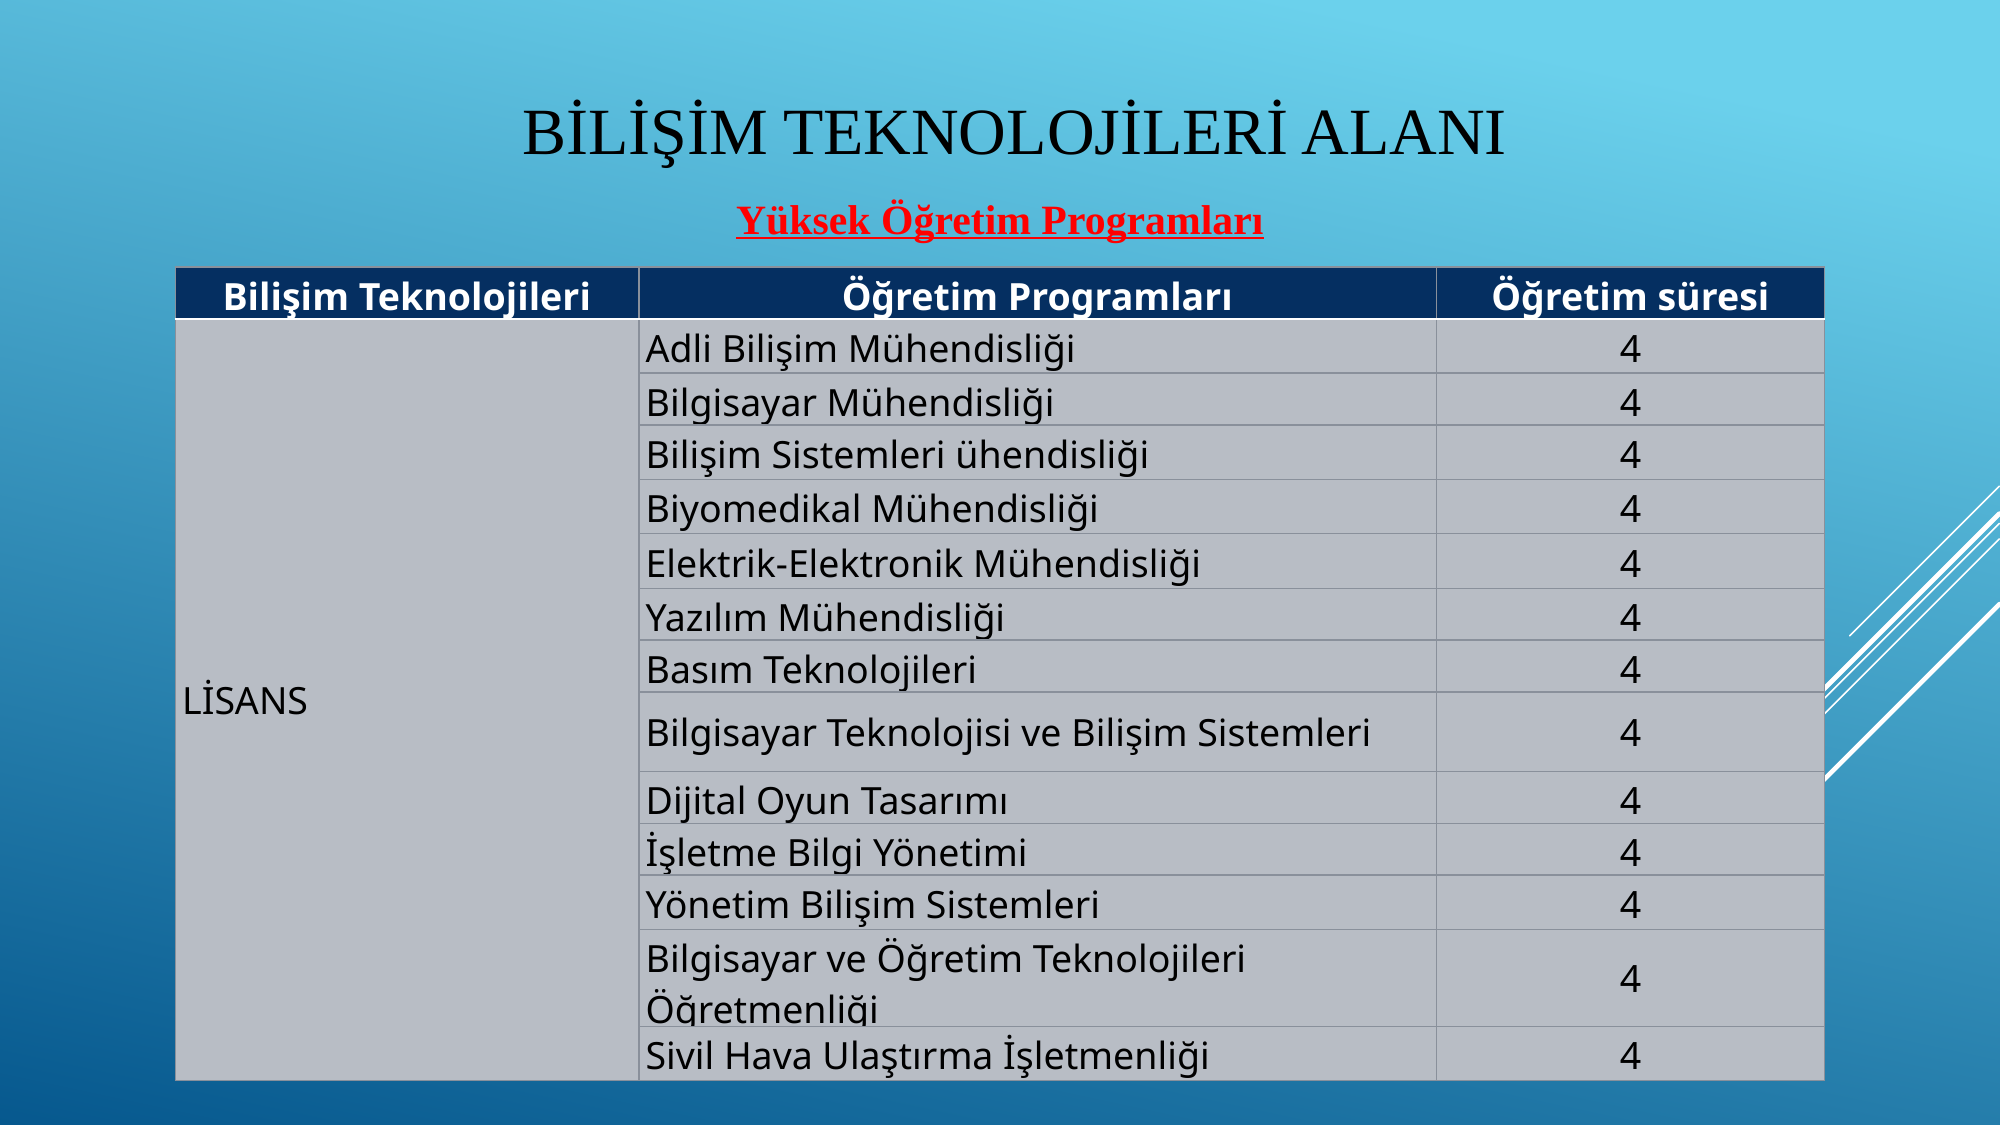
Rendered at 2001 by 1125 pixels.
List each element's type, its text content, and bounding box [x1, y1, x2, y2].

table_cell Bilgisayar Mühendisliği [640, 374, 1436, 424]
table_cell Elektrik-Elektronik Mühendisliği [640, 534, 1436, 588]
table_cell 4 [1437, 1027, 1824, 1080]
table_cell LİSANS [176, 320, 638, 1080]
table_cell Biyomedikal Mühendisliği [640, 480, 1436, 533]
table_header Öğretim Programları [640, 268, 1436, 318]
table_cell 4 [1437, 320, 1824, 372]
table_cell Yazılım Mühendisliği [640, 589, 1436, 639]
table_cell Yönetim Bilişim Sistemleri [640, 876, 1436, 929]
table_cell Sivil Hava Ulaştırma İşletmenliği [640, 1027, 1436, 1080]
table_cell 4 [1437, 930, 1824, 1026]
table_cell 4 [1437, 824, 1824, 874]
table_cell Basım Teknolojileri [640, 641, 1436, 691]
table_cell Bilişim Sistemleri ühendisliği [640, 426, 1436, 479]
text_box Yüksek Öğretim Programları [699, 185, 1301, 266]
table_cell Bilgisayar Teknolojisi ve Bilişim Sistemleri [640, 693, 1436, 771]
table_cell İşletme Bilgi Yönetimi [640, 824, 1436, 874]
table_cell Adli Bilişim Mühendisliği [640, 320, 1436, 372]
table_cell Dijital Oyun Tasarımı [640, 772, 1436, 823]
table_cell 4 [1437, 426, 1824, 479]
table_header Bilişim Teknolojileri [176, 268, 638, 318]
table_cell 4 [1437, 641, 1824, 691]
table_cell 4 [1437, 480, 1824, 533]
table_cell Bilgisayar ve Öğretim Teknolojileri Öğretmenliği [640, 930, 1436, 1026]
table_header Öğretim süresi [1437, 268, 1824, 318]
text_box BİLİŞİM TEKNOLOJİlerİ ALANI [482, 49, 1548, 207]
table_cell 4 [1437, 589, 1824, 639]
table_cell 4 [1437, 534, 1824, 588]
table_cell 4 [1437, 876, 1824, 929]
table_cell 4 [1437, 693, 1824, 771]
table_cell 4 [1437, 772, 1824, 823]
table_cell 4 [1437, 374, 1824, 424]
